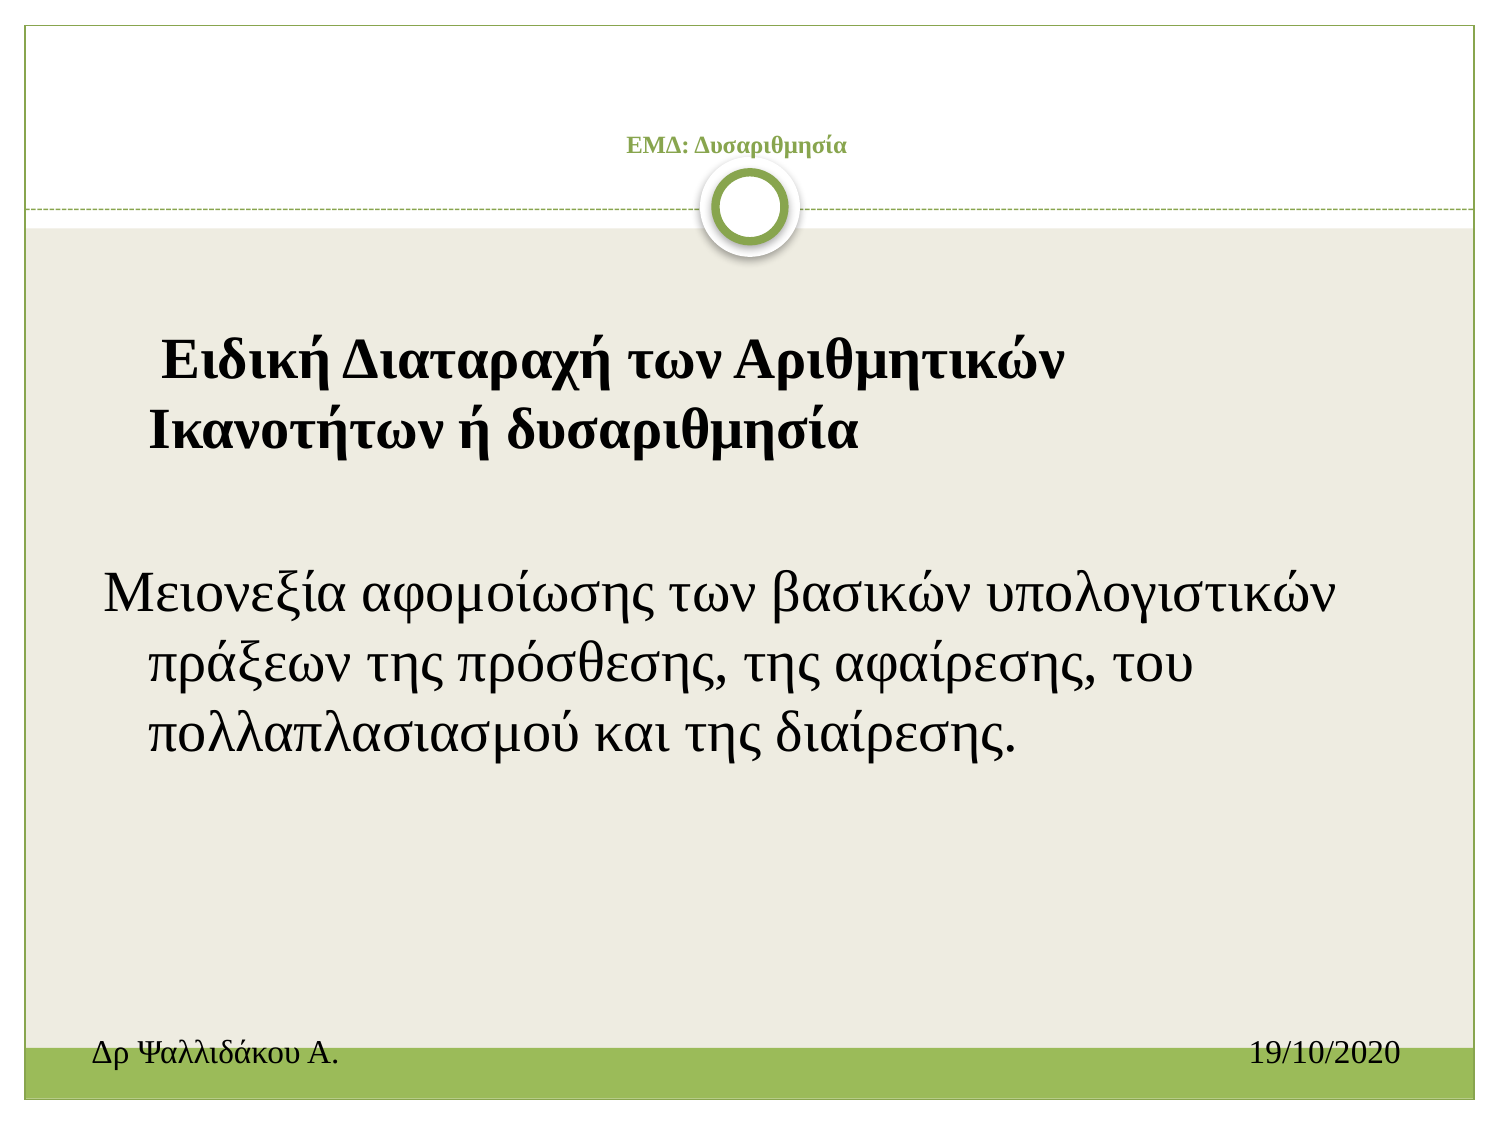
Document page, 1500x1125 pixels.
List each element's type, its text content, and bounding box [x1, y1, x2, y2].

title ΕΜΔ: Δυσαριθμησία [58, 90, 1409, 196]
list Ειδική Διαταραχή των Αριθμητικών Ικανοτήτων ή δυσαριθμησία Μειονεξία αφομοίωσης των βασικών υπολογιστικών πράξεων της πρόσθεσης, της αφαίρεσης, του πολλαπλασιασμού και της διαίρεσης. [88, 231, 1376, 1023]
text_box Δρ Ψαλλιδάκου Α. 19/10/2020 [76, 1023, 1424, 1078]
